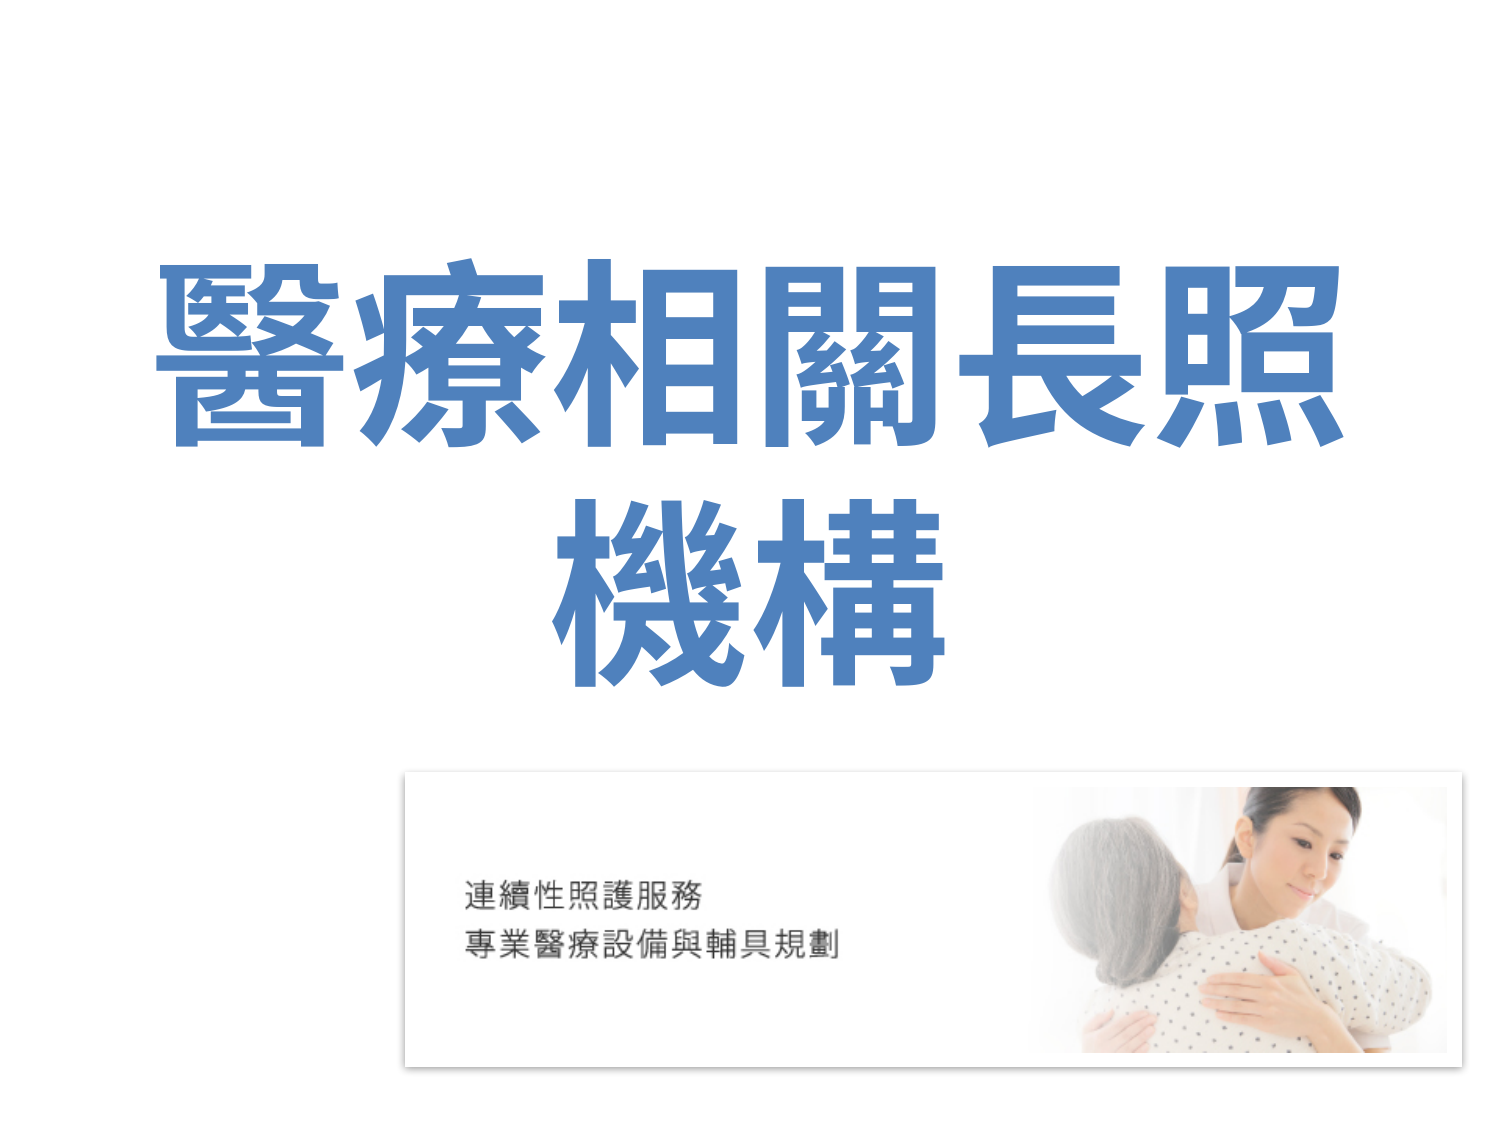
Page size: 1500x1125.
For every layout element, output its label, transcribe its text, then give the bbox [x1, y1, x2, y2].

title 醫療相關長照機構 [112, 349, 1388, 591]
picture [418, 786, 1448, 1053]
